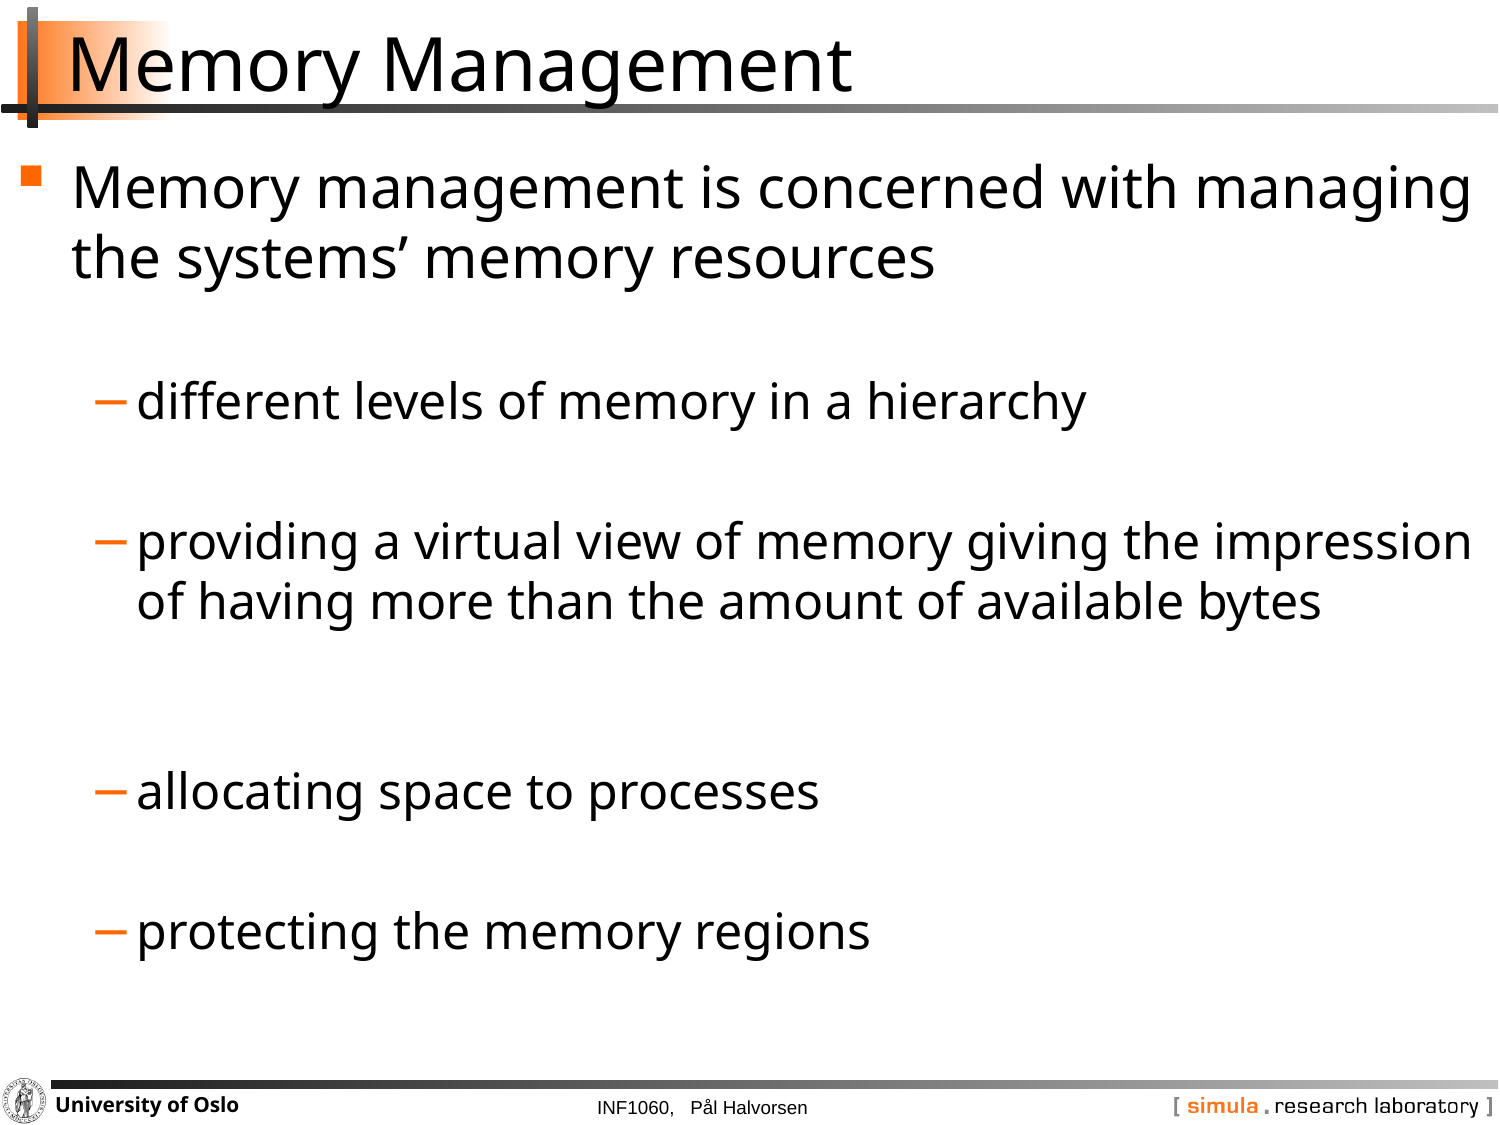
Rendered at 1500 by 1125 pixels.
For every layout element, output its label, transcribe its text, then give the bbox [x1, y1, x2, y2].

picture [2, 1078, 54, 1124]
picture [1171, 1093, 1495, 1121]
list Memory management is concerned with managing the systems’ memory resources different levels of memory in a hierarchy providing a virtual view of memory giving the impression of having more than the amount of available bytes allocating space to processes protecting the memory regions [0, 142, 1500, 1069]
title Memory Management [51, 20, 1495, 113]
